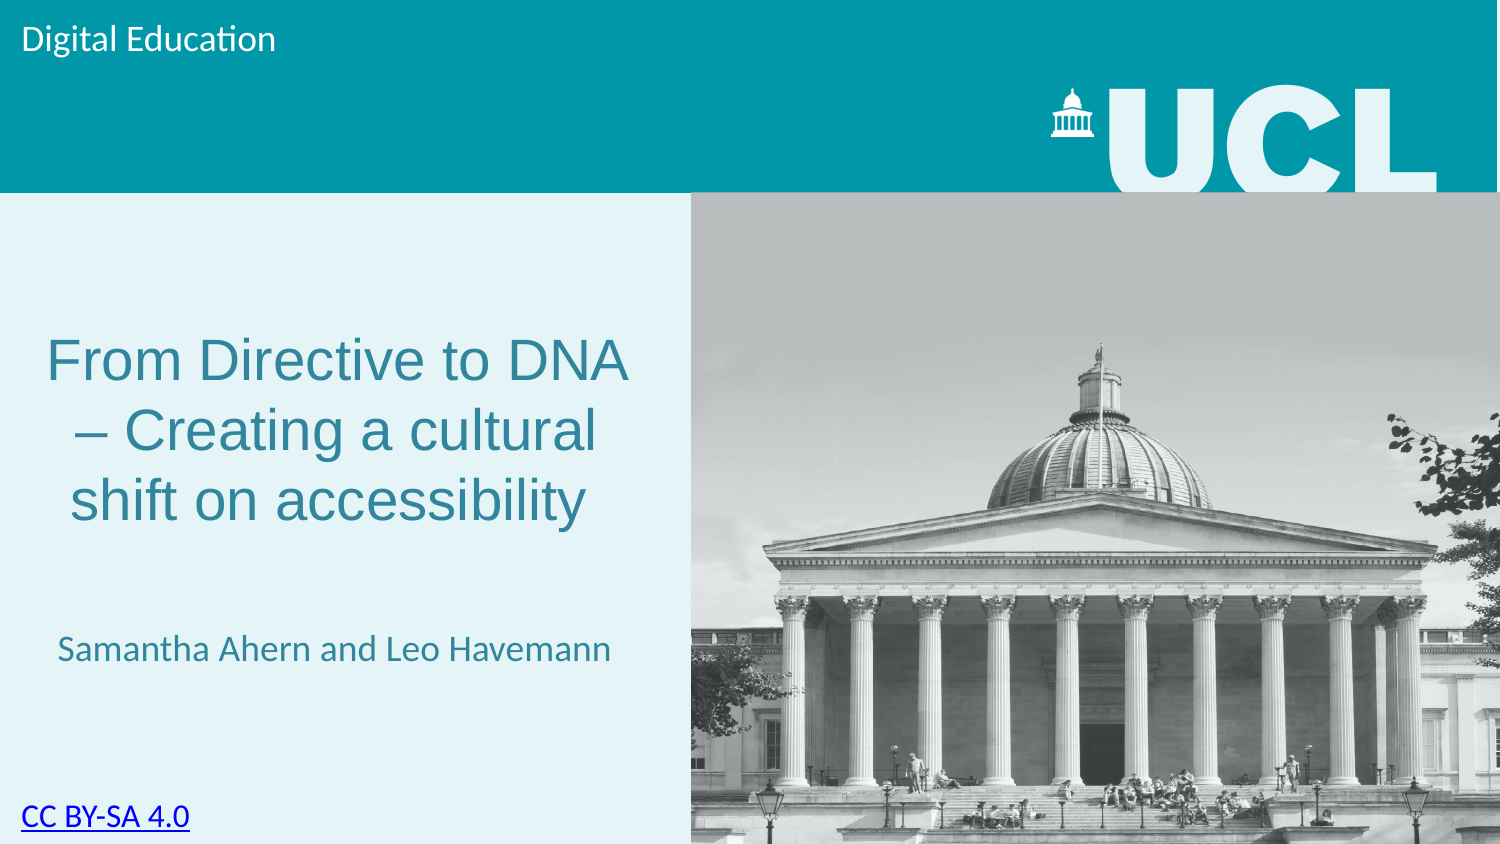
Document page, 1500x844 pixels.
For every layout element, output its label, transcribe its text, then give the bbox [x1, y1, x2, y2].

text_box Digital Education [6, 6, 605, 67]
text_box CC BY-SA 4.0 [6, 787, 228, 844]
picture [0, 0, 1500, 844]
text_box Samantha Ahern and Leo Havemann [42, 616, 685, 677]
title From Directive to DNA – Creating a cultural shift on accessibility [19, 248, 656, 607]
